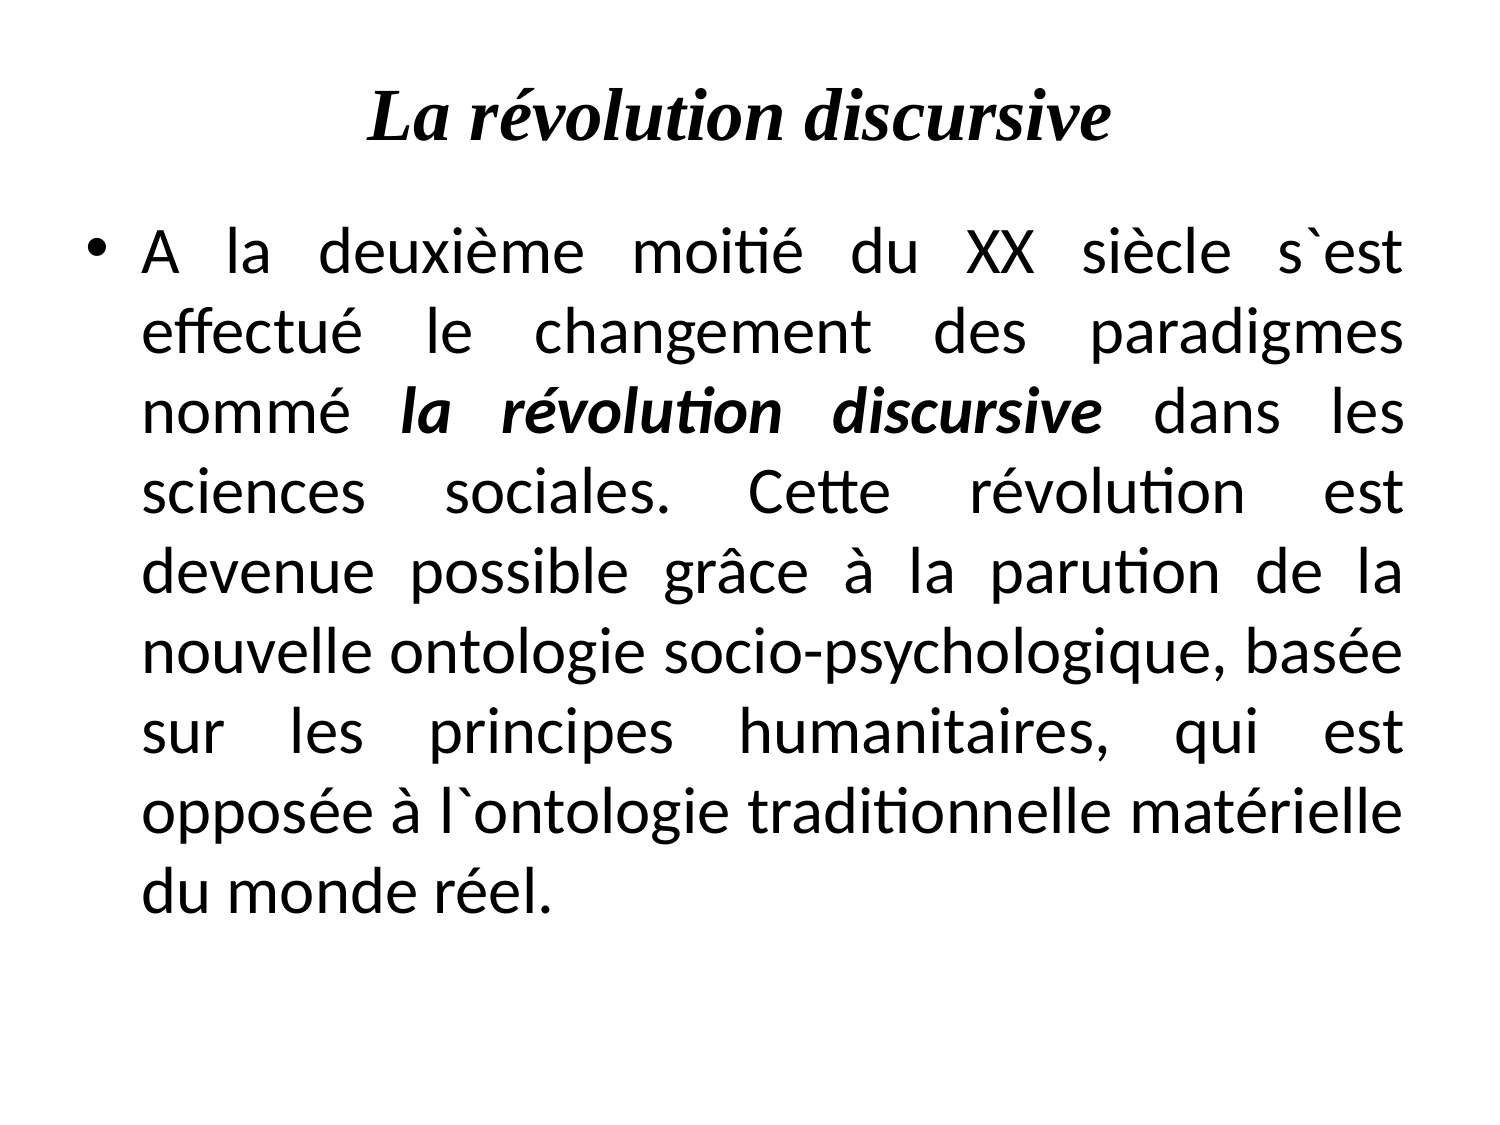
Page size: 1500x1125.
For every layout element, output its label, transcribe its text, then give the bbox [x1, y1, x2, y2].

title La révolution discursive [75, 45, 1425, 176]
list A la deuxième moitié du XX siècle s`est effectué le changement des paradigmes nommé la révolution discursive dans les sciences sociales. Cette révolution est devenue possible grâce à la parution de la nouvelle ontologie socio-psychologique, basée sur les principes humanitaires, qui est opposée à l`ontologie traditionnelle matérielle du monde réel. [70, 199, 1421, 942]
